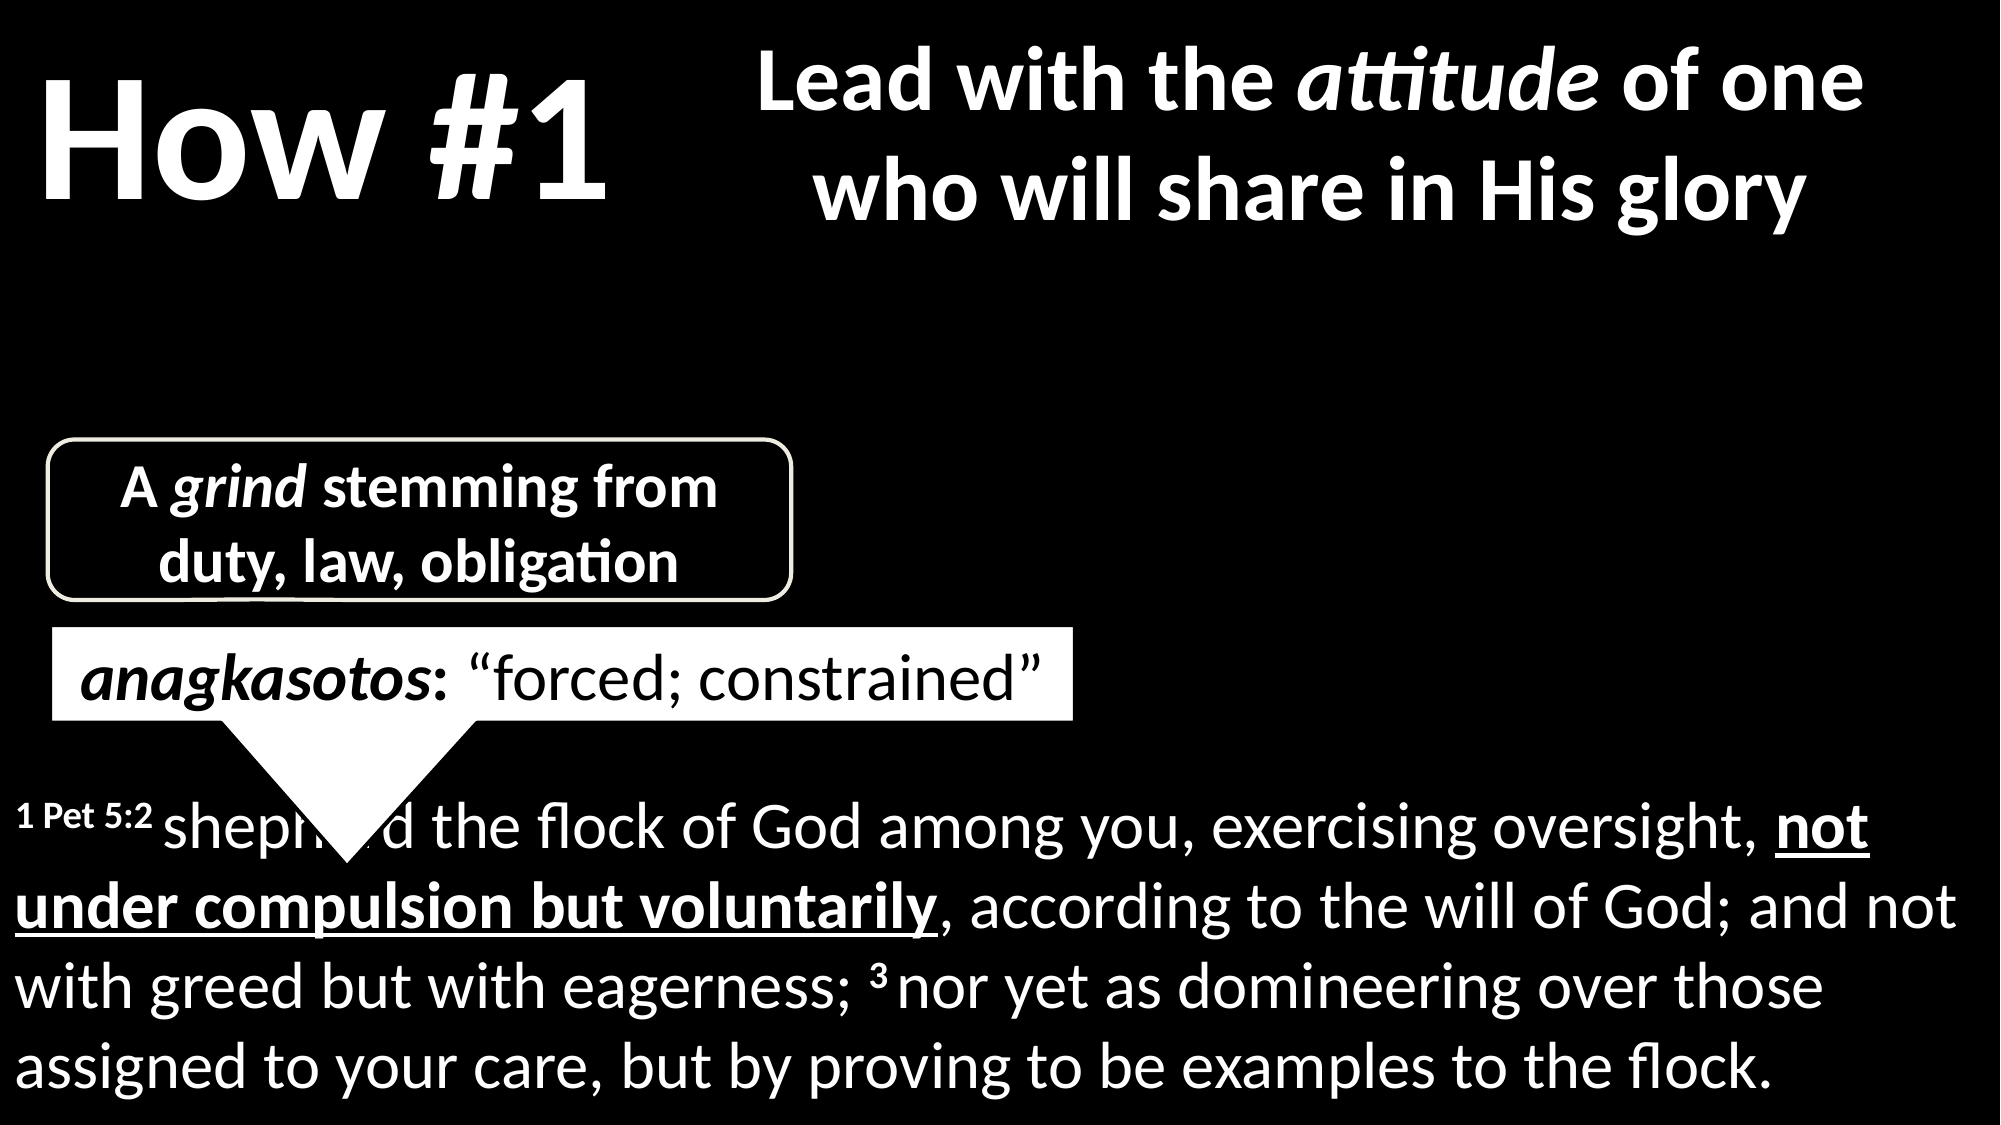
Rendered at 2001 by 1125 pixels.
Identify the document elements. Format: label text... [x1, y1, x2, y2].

text_box 1 Pet 5:2 shepherd the flock of God among you, exercising oversight, not under compulsion but voluntarily, according to the will of God; and not with greed but with eagerness; 3 nor yet as domineering over those assigned to your care, but by proving to be examples to the flock. [0, 773, 2000, 1125]
text_box How #1 [0, 20, 650, 233]
text_box Lead with the attitude of one who will share in His glory [647, 22, 1974, 236]
text_box A grind stemming from duty, law, obligation [45, 437, 794, 603]
text_box anagkasotos: “forced; constrained” [47, 622, 1078, 869]
